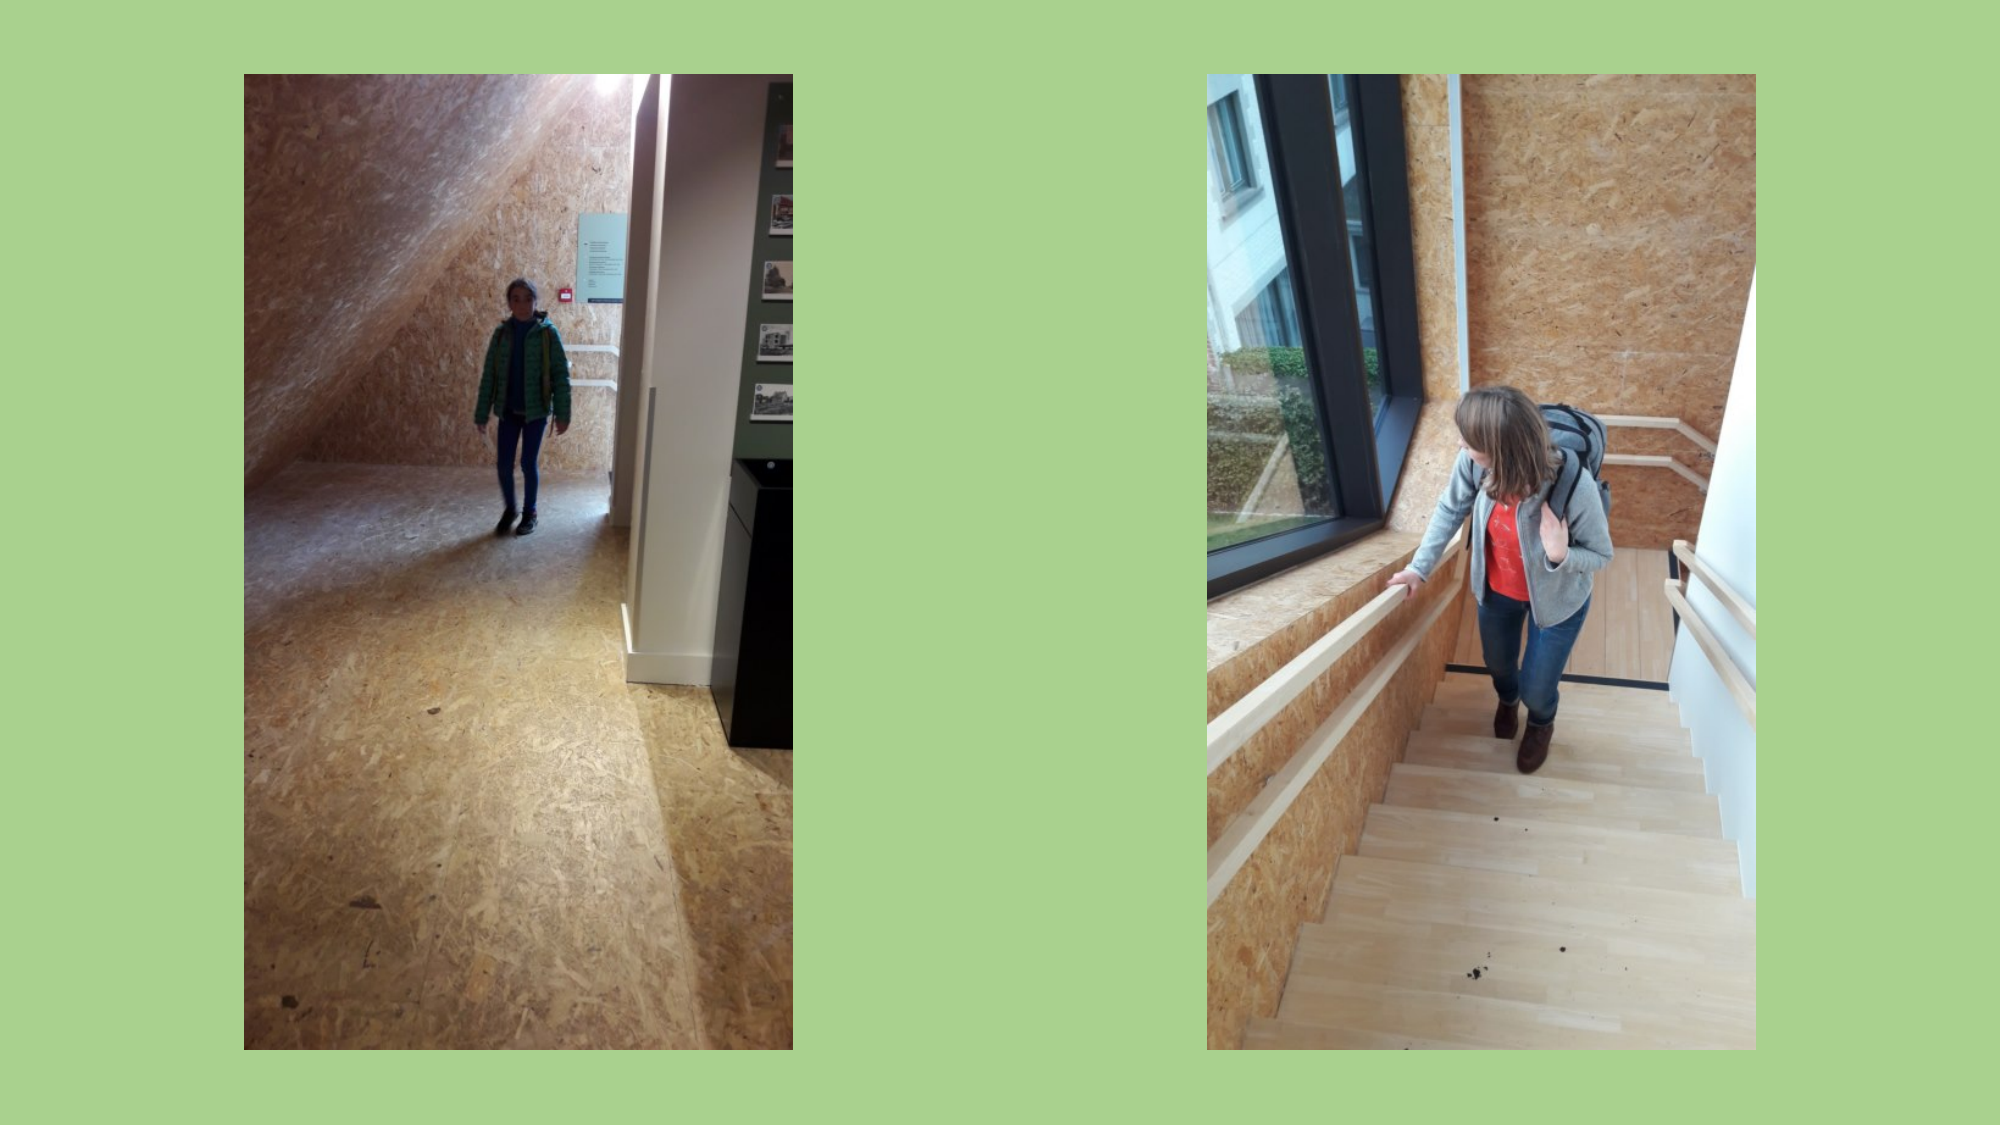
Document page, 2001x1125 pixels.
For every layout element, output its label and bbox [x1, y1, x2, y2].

picture [1206, 74, 1756, 1050]
picture [244, 74, 793, 1050]
